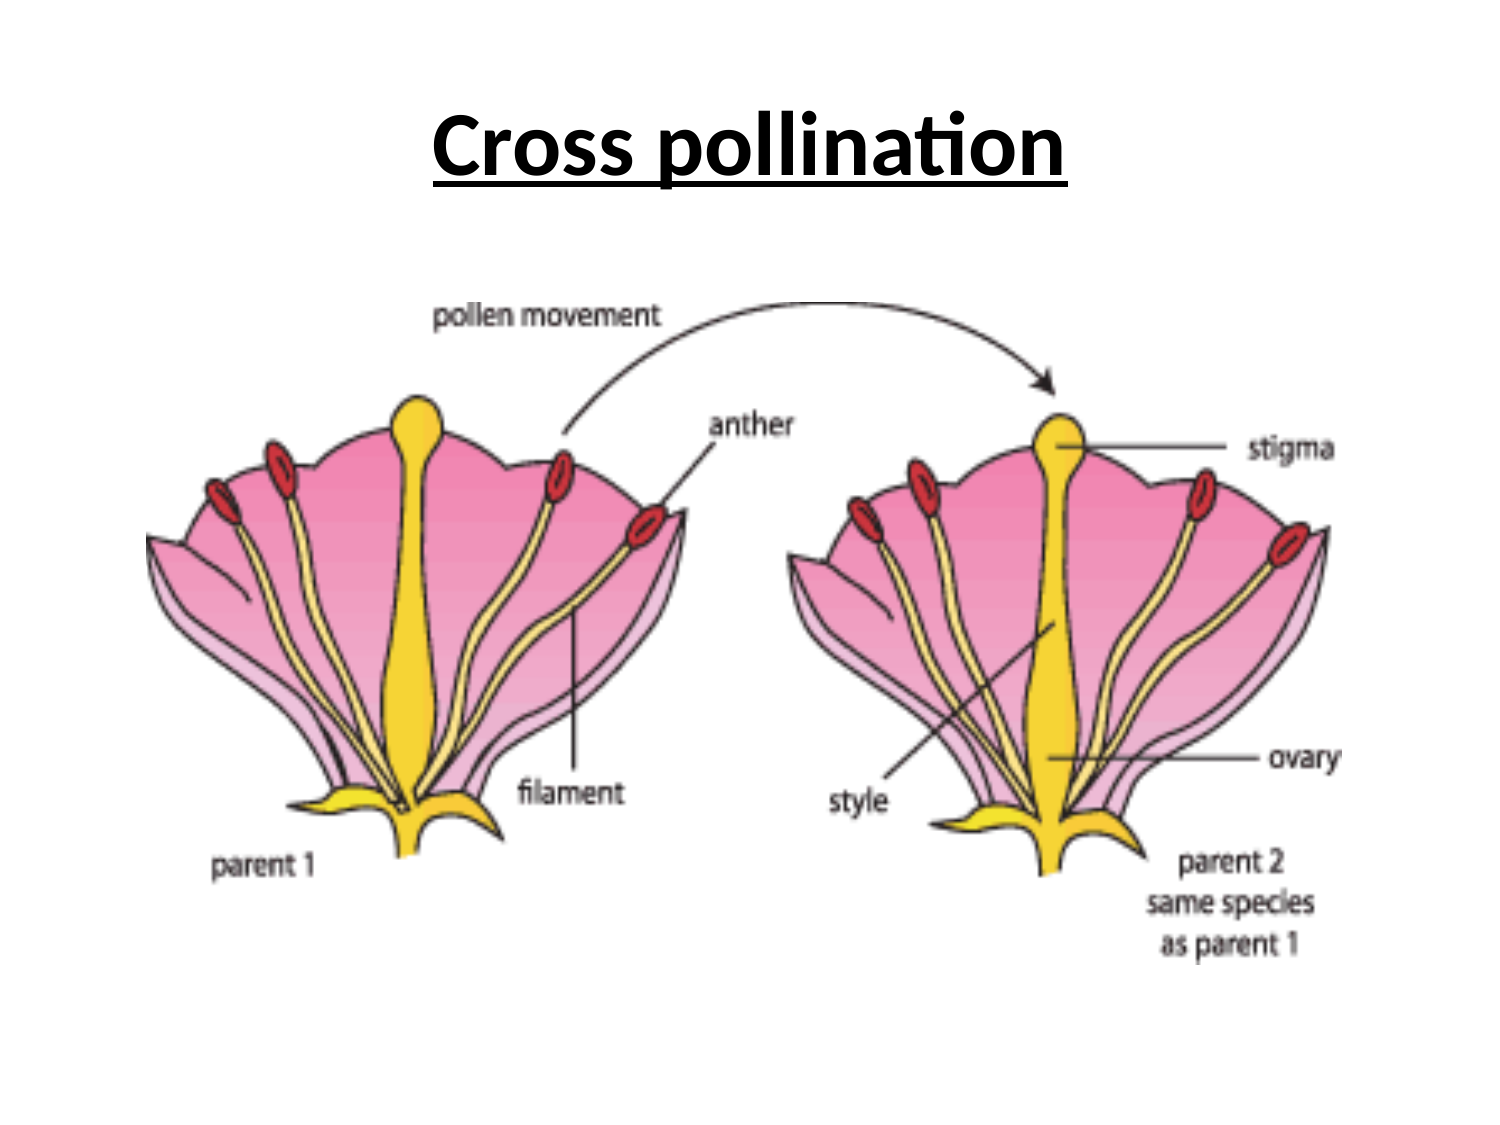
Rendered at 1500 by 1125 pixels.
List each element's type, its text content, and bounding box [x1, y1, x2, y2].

title Cross pollination [75, 45, 1425, 233]
picture [145, 302, 1342, 965]
